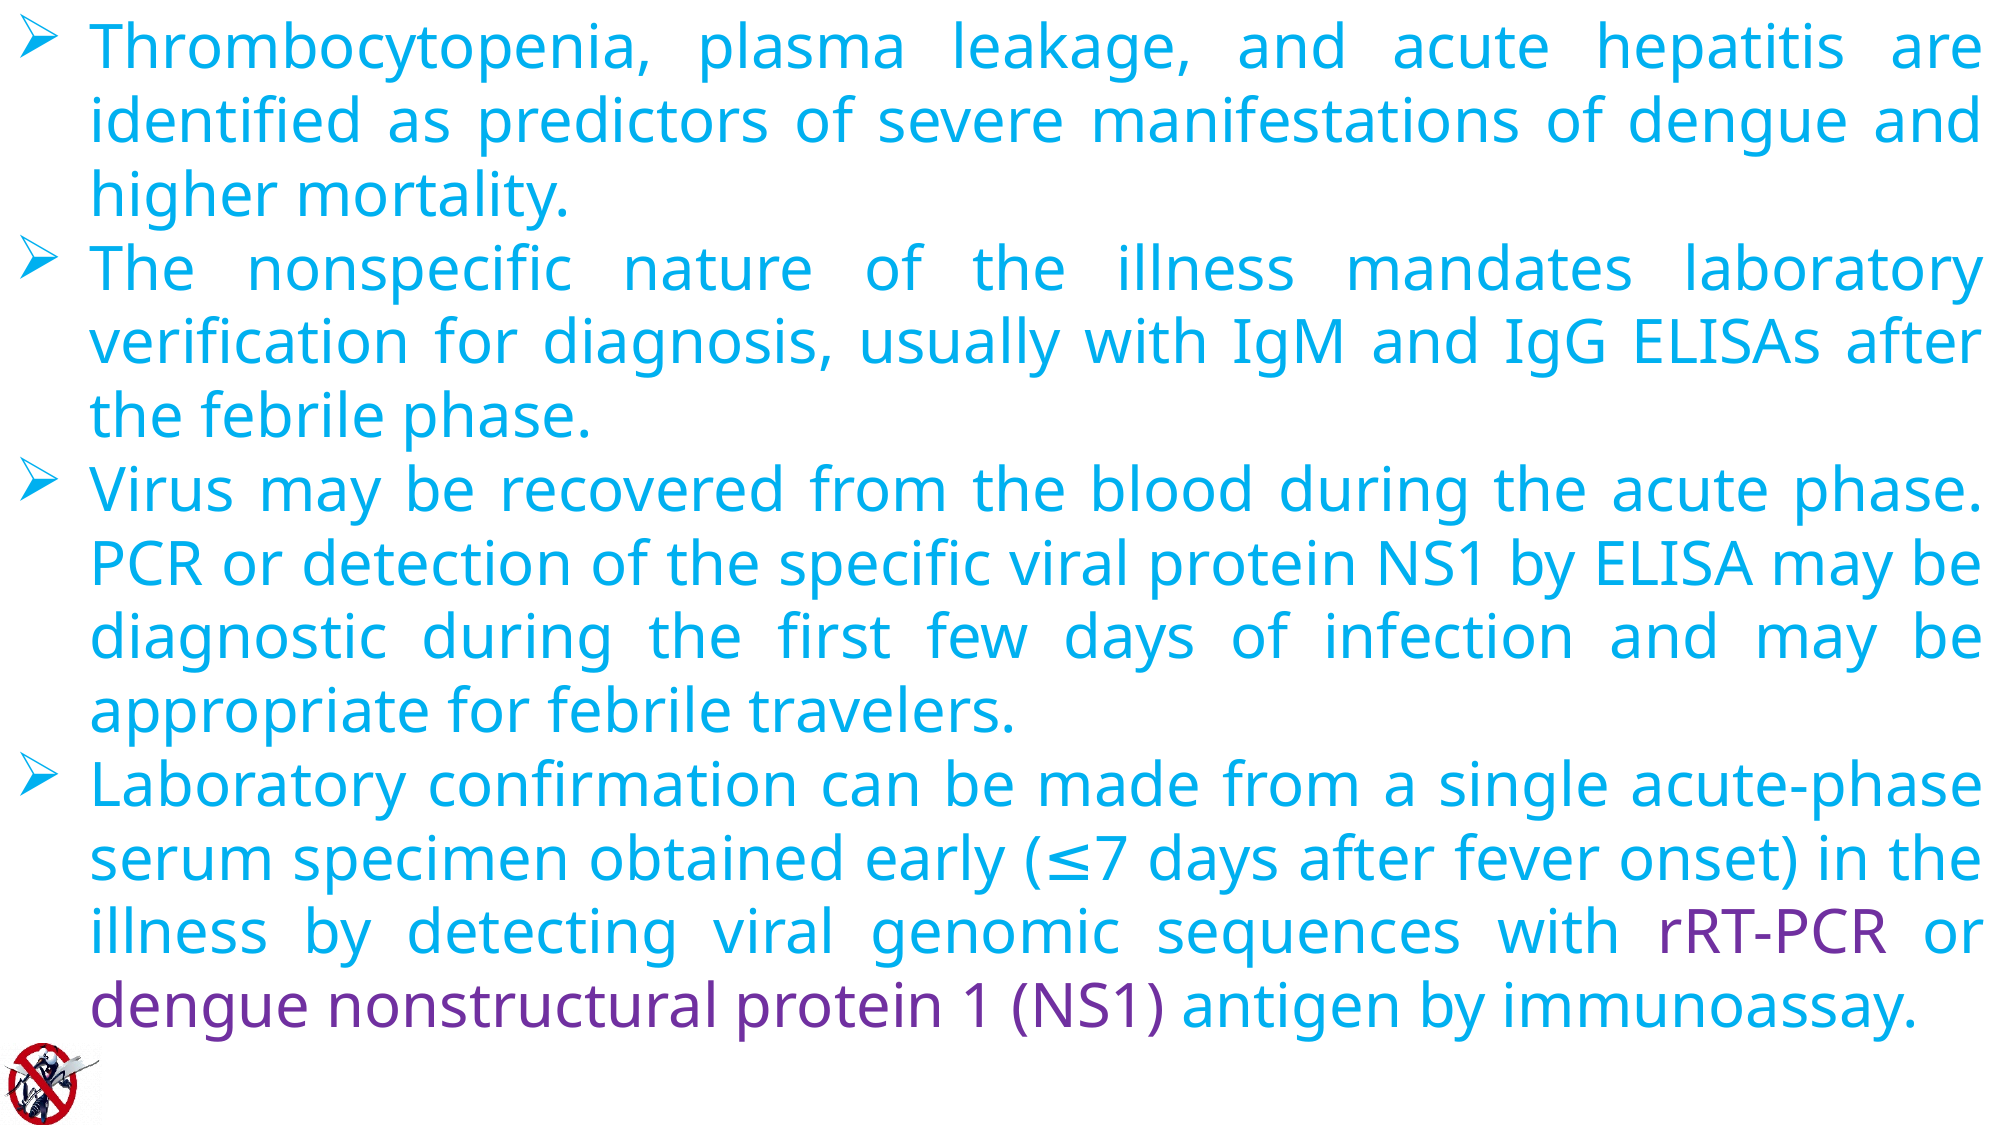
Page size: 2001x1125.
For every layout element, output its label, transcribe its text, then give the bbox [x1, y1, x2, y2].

picture [0, 1043, 102, 1125]
text_box Thrombocytopenia, plasma leakage, and acute hepatitis are identified as predictors of severe manifestations of dengue and higher mortality. The nonspecific nature of the illness mandates laboratory verification for diagnosis, usually with IgM and IgG ELISAs after the febrile phase. Virus may be recovered from the blood during the acute phase. PCR or detection of the specific viral protein NS1 by ELISA may be diagnostic during the first few days of infection and may be appropriate for febrile travelers. Laboratory confirmation can be made from a single acute-phase serum specimen obtained early (≤7 days after fever onset) in the illness by detecting viral genomic sequences with rRT-PCR or dengue nonstructural protein 1 (NS1) antigen by immunoassay. [0, 0, 2000, 1048]
